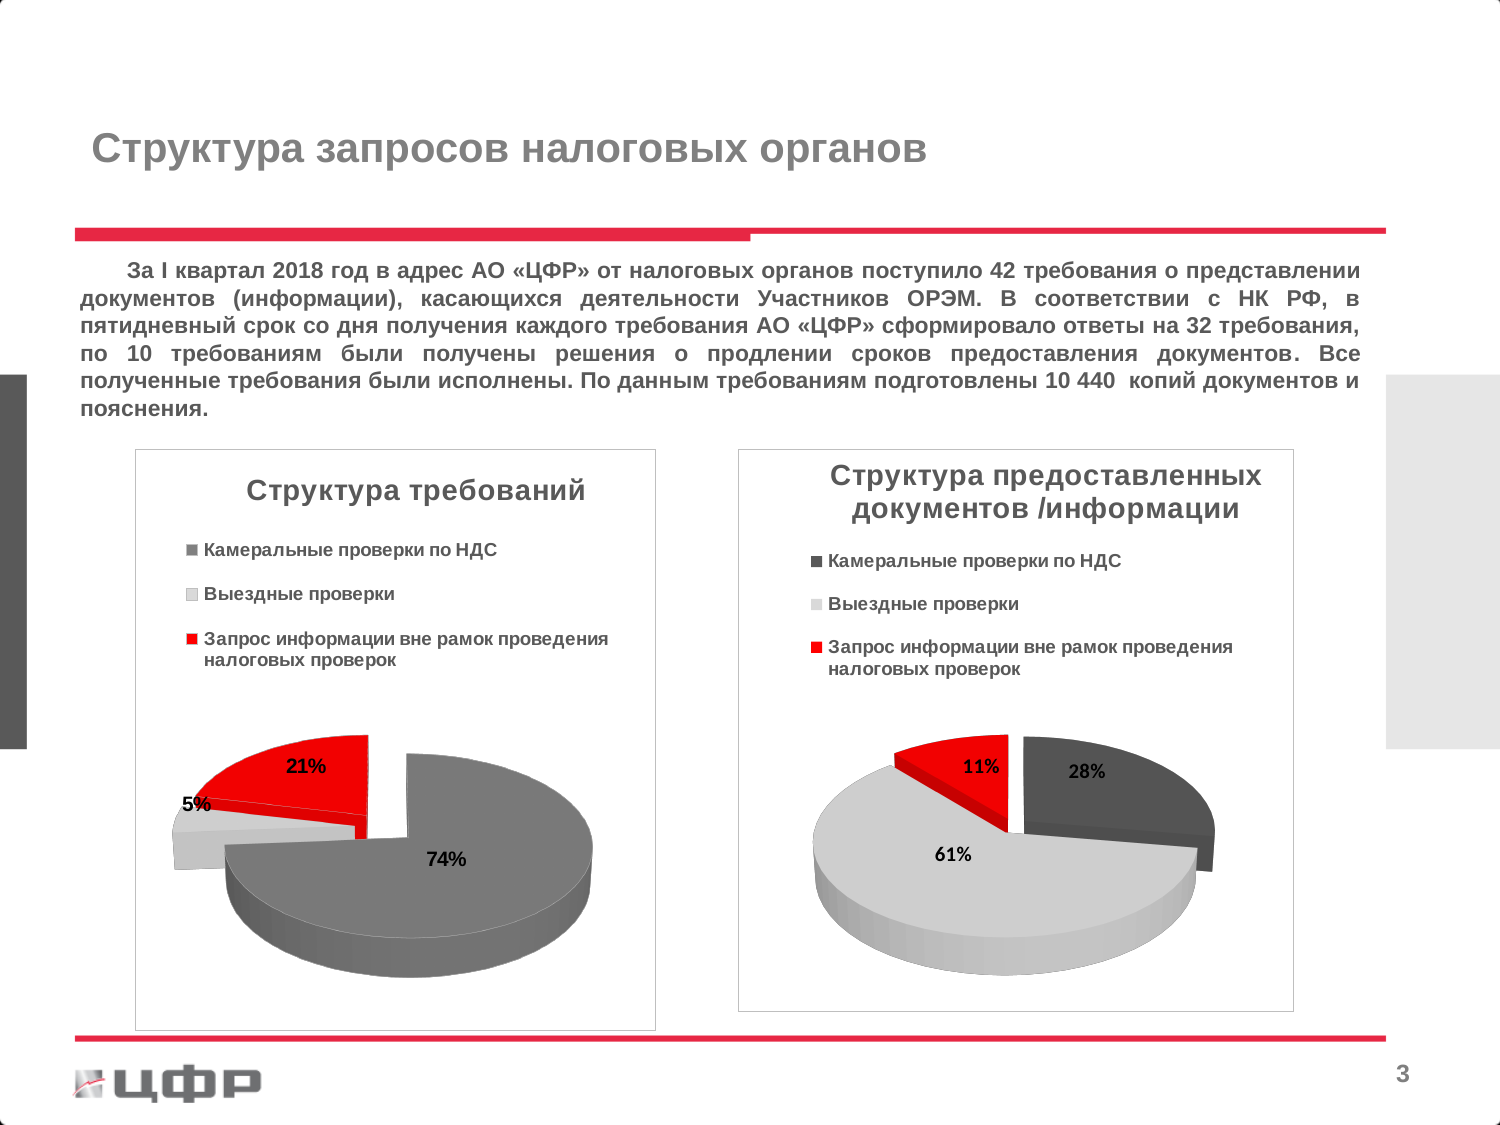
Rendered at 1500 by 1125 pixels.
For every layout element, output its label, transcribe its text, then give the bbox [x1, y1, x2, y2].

picture [0, 0, 1500, 1125]
text_box Структура запросов налоговых органов [76, 113, 1388, 229]
title За I квартал 2018 год в адрес АО «ЦФР» от налоговых органов поступило 42 требования о представлении документов (информации), касающихся деятельности Участников ОРЭМ. В соответствии с НК РФ, в пятидневный срок со дня получения каждого требования АО «ЦФР» сформировало ответы на 32 требования, по 10 требованиям были получены решения о продлении сроков предоставления документов. Все полученные требования были исполнены. По данным требованиям подготовлены 10 440 копий документов и пояснения. [64, 243, 1377, 432]
chart [737, 449, 1294, 1012]
slide_number 2 [1074, 1042, 1425, 1103]
chart [135, 449, 656, 1031]
